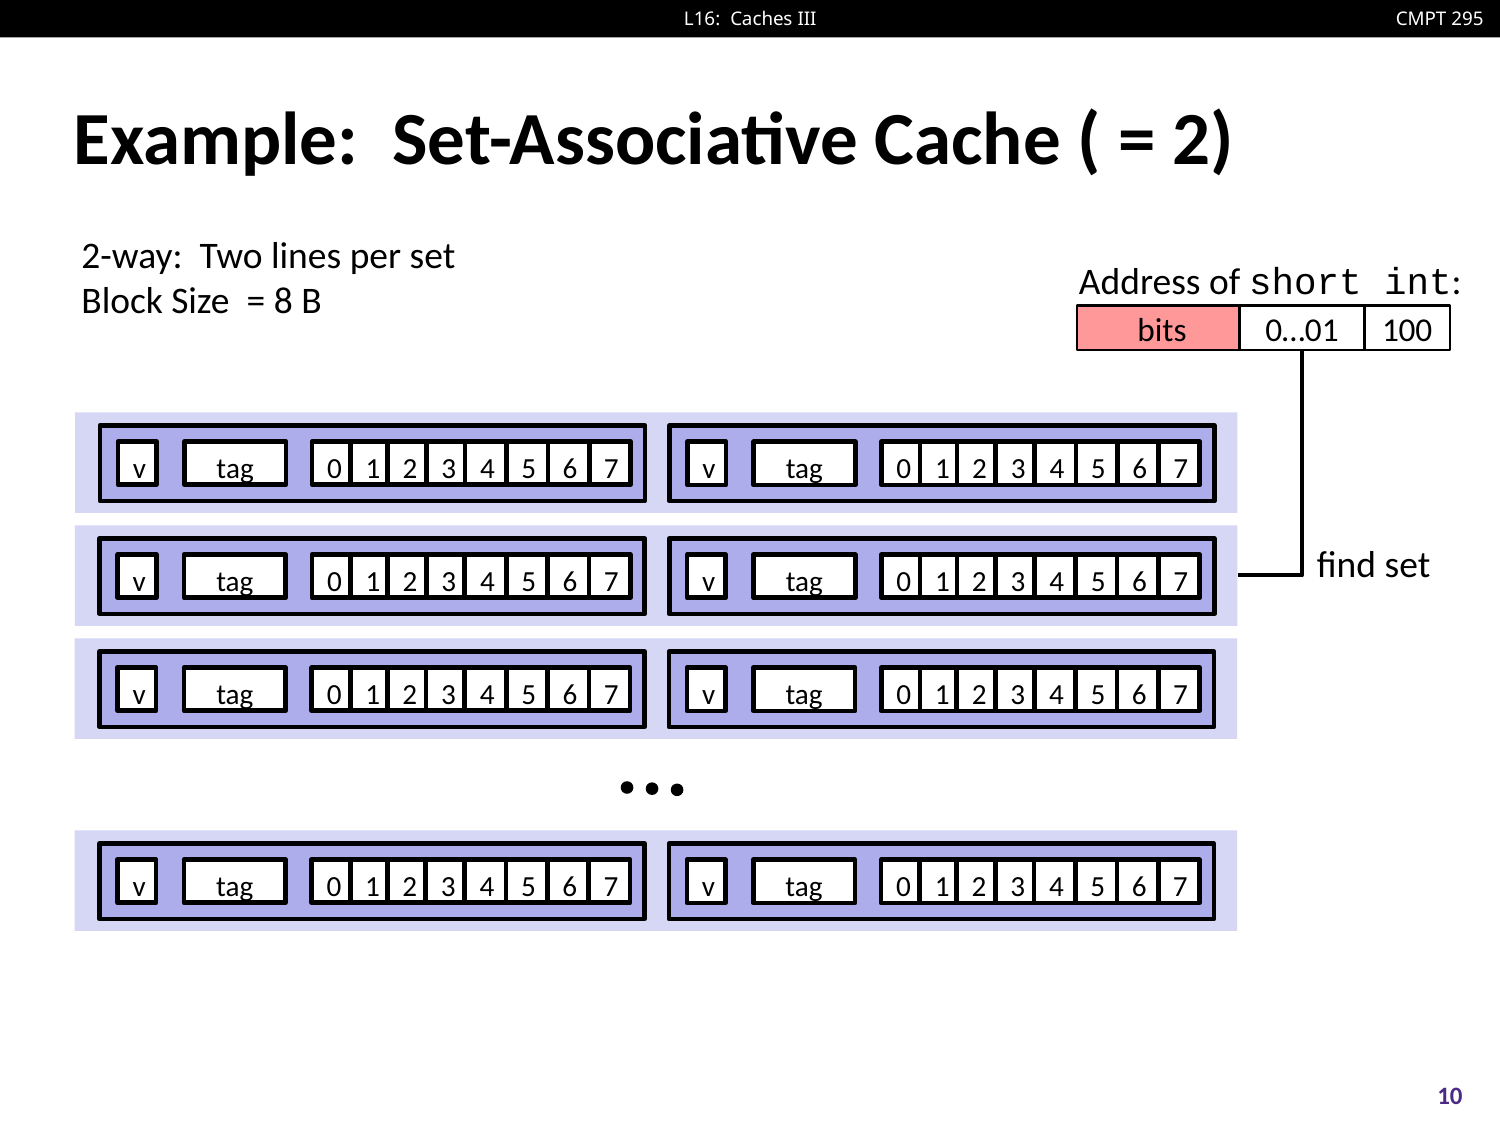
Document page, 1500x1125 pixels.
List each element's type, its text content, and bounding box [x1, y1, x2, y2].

text_box Address of short int: [1064, 249, 1477, 310]
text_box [74, 830, 1238, 932]
text_box 0…01 [1239, 310, 1364, 350]
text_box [74, 525, 1238, 627]
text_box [626, 787, 688, 791]
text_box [74, 412, 1238, 514]
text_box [1241, 430, 1383, 496]
text_box 100 [1364, 310, 1450, 350]
text_box find set [1302, 532, 1446, 593]
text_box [74, 638, 1238, 740]
slide_number 10 [1400, 1065, 1500, 1125]
